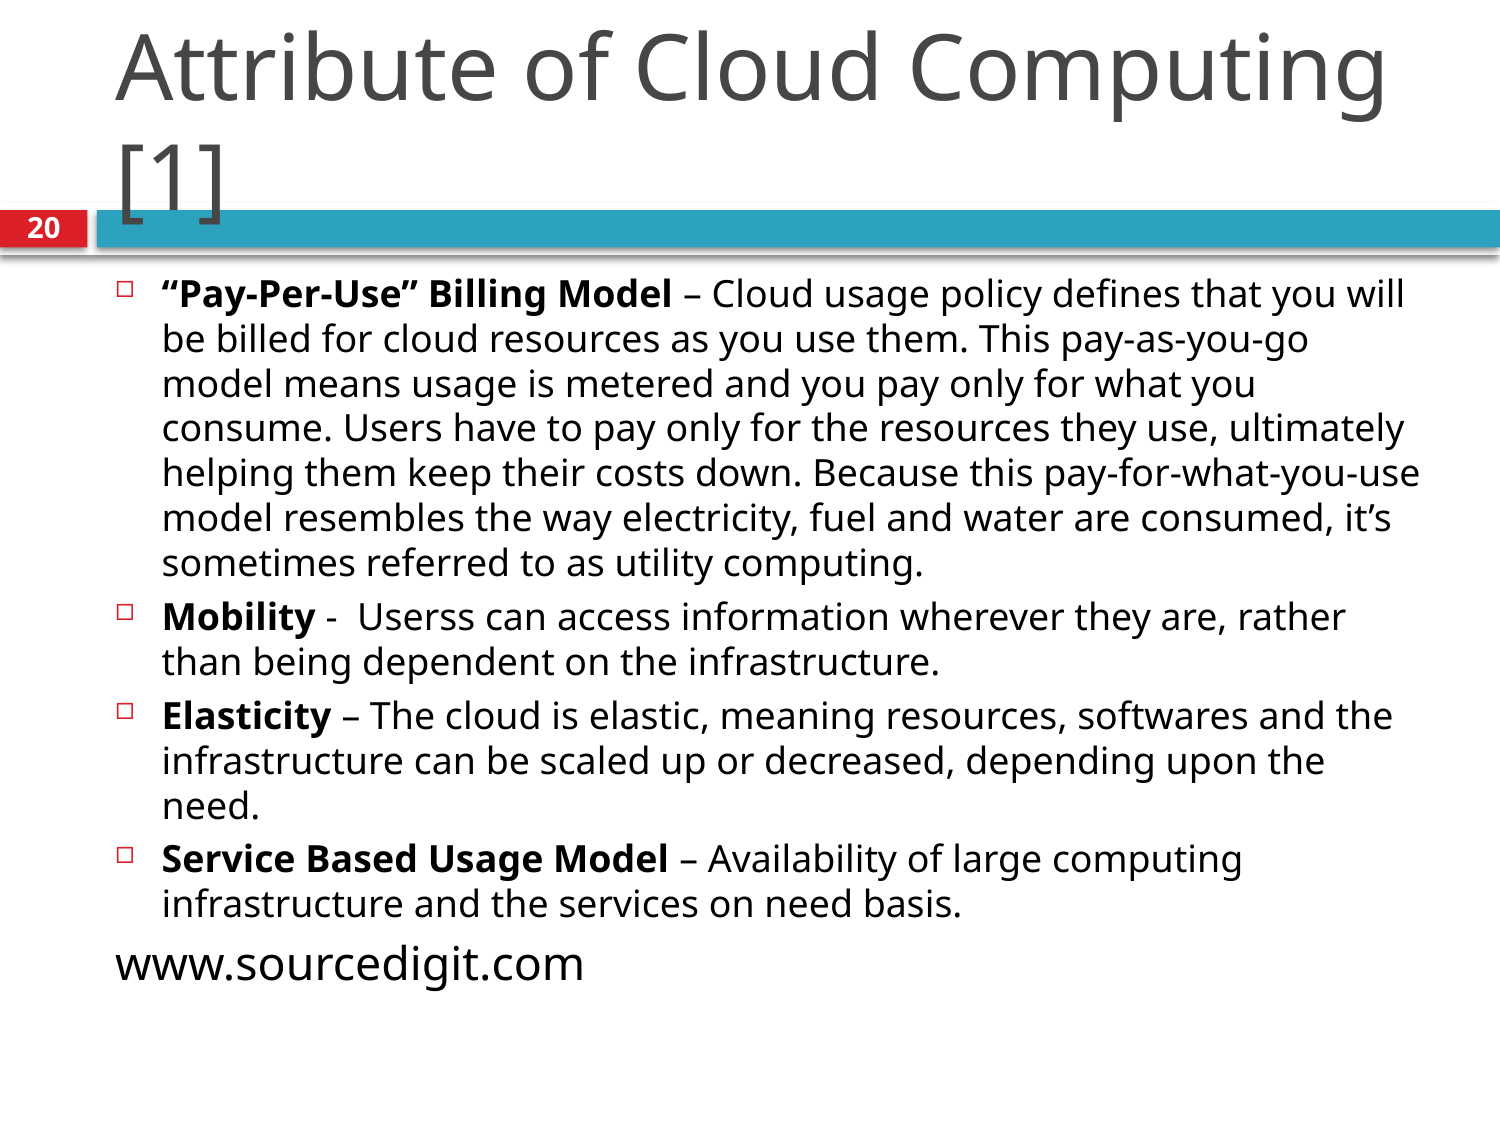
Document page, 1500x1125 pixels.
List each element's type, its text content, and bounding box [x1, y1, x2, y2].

slide_number 20 [0, 208, 88, 249]
title Attribute of Cloud Computing [1] [100, 37, 1438, 200]
list “Pay-Per-Use” Billing Model – Cloud usage policy defines that you will be billed for cloud resources as you use them. This pay-as-you-go model means usage is metered and you pay only for what you consume. Users have to pay only for the resources they use, ultimately helping them keep their costs down. Because this pay-for-what-you-use model resembles the way electricity, fuel and water are consumed, it’s sometimes referred to as utility computing. Mobility - Userss can access information wherever they are, rather than being dependent on the infrastructure. Elasticity – The cloud is elastic, meaning resources, softwares and the infrastructure can be scaled up or decreased, depending upon the need. Service Based Usage Model – Availability of large computing infrastructure and the services on need basis. www.sourcedigit.com [100, 262, 1438, 1000]
